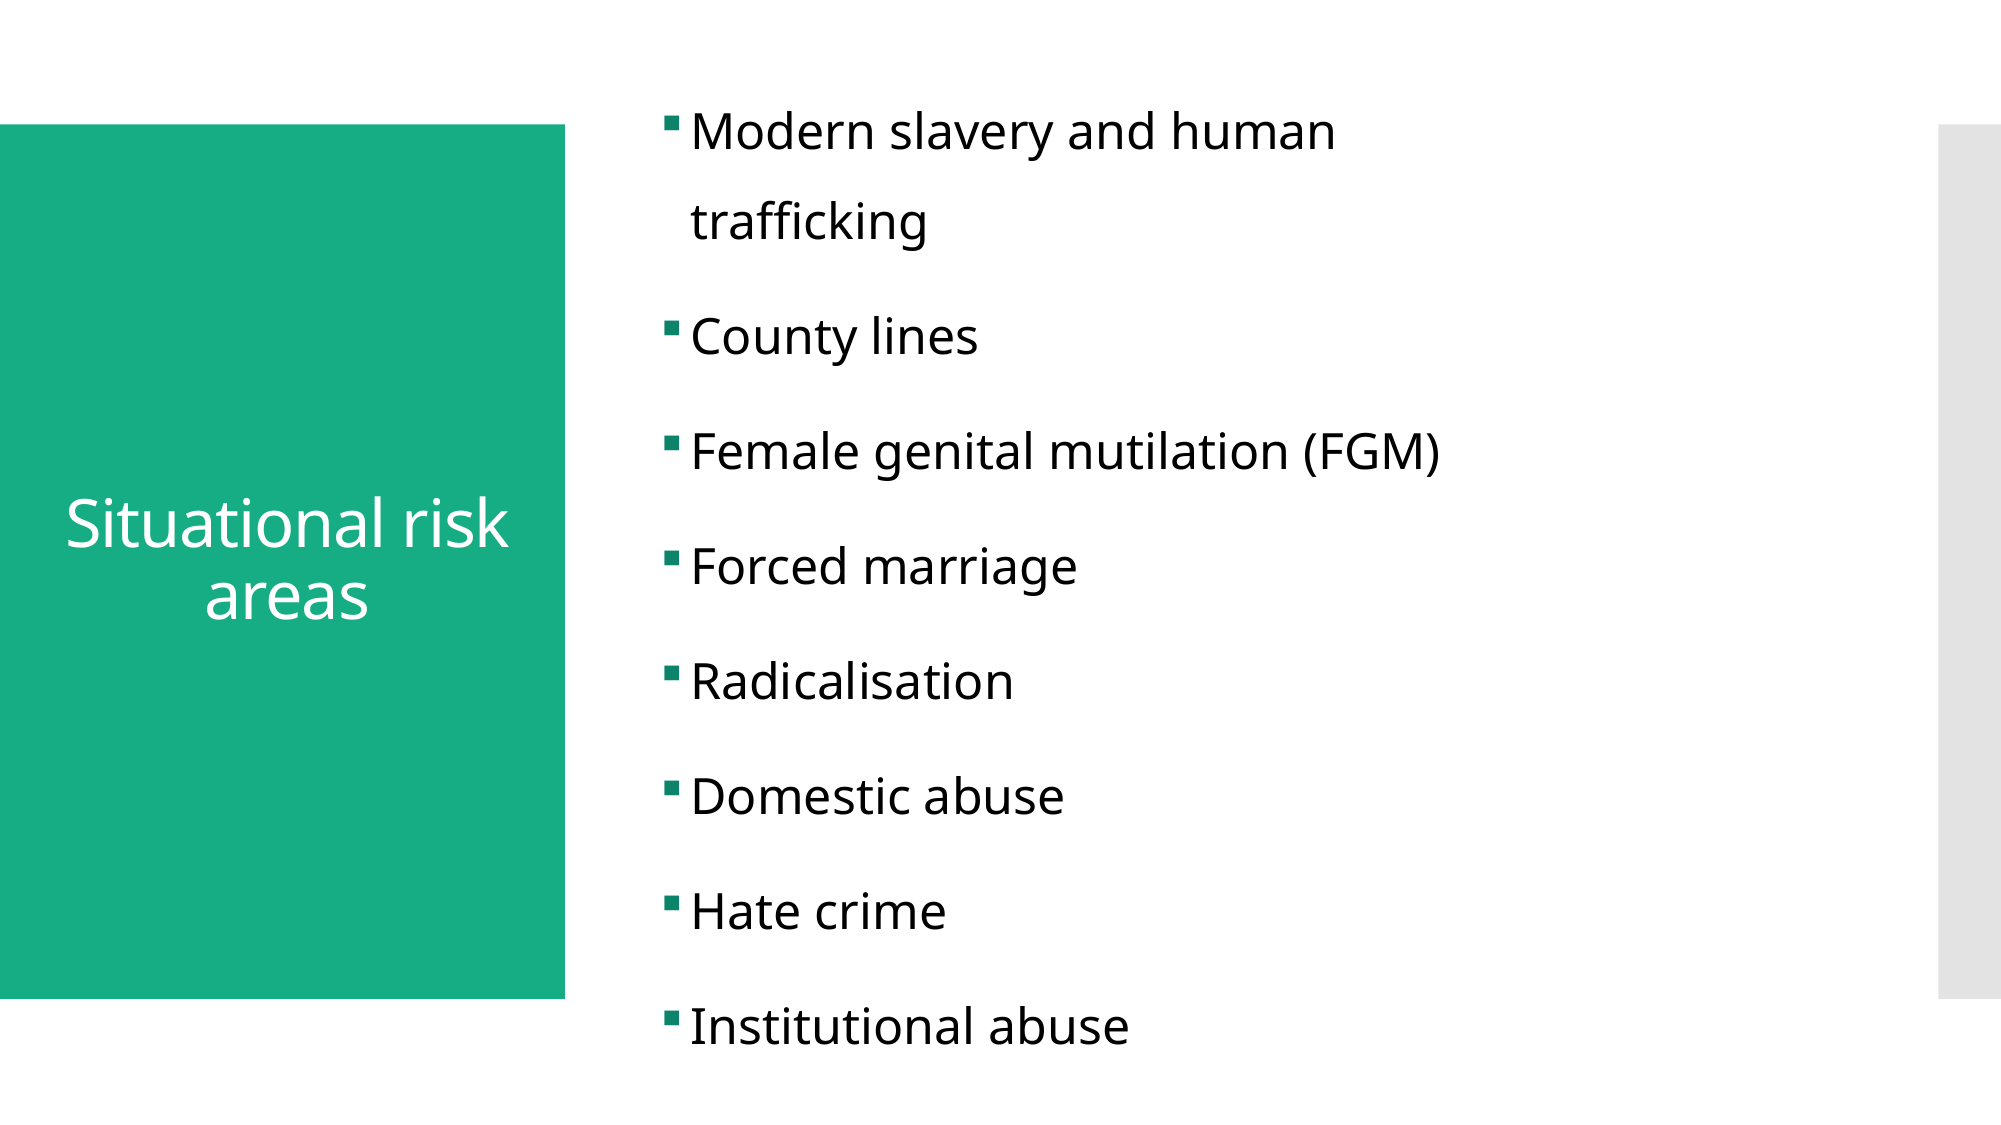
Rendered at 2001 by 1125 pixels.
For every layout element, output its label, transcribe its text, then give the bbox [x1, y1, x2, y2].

list Modern slavery and human trafficking County lines Female genital mutilation (FGM) Forced marriage Radicalisation Domestic abuse Hate crime Institutional abuse [645, 152, 1551, 971]
title Situational risk areas [45, 184, 529, 940]
